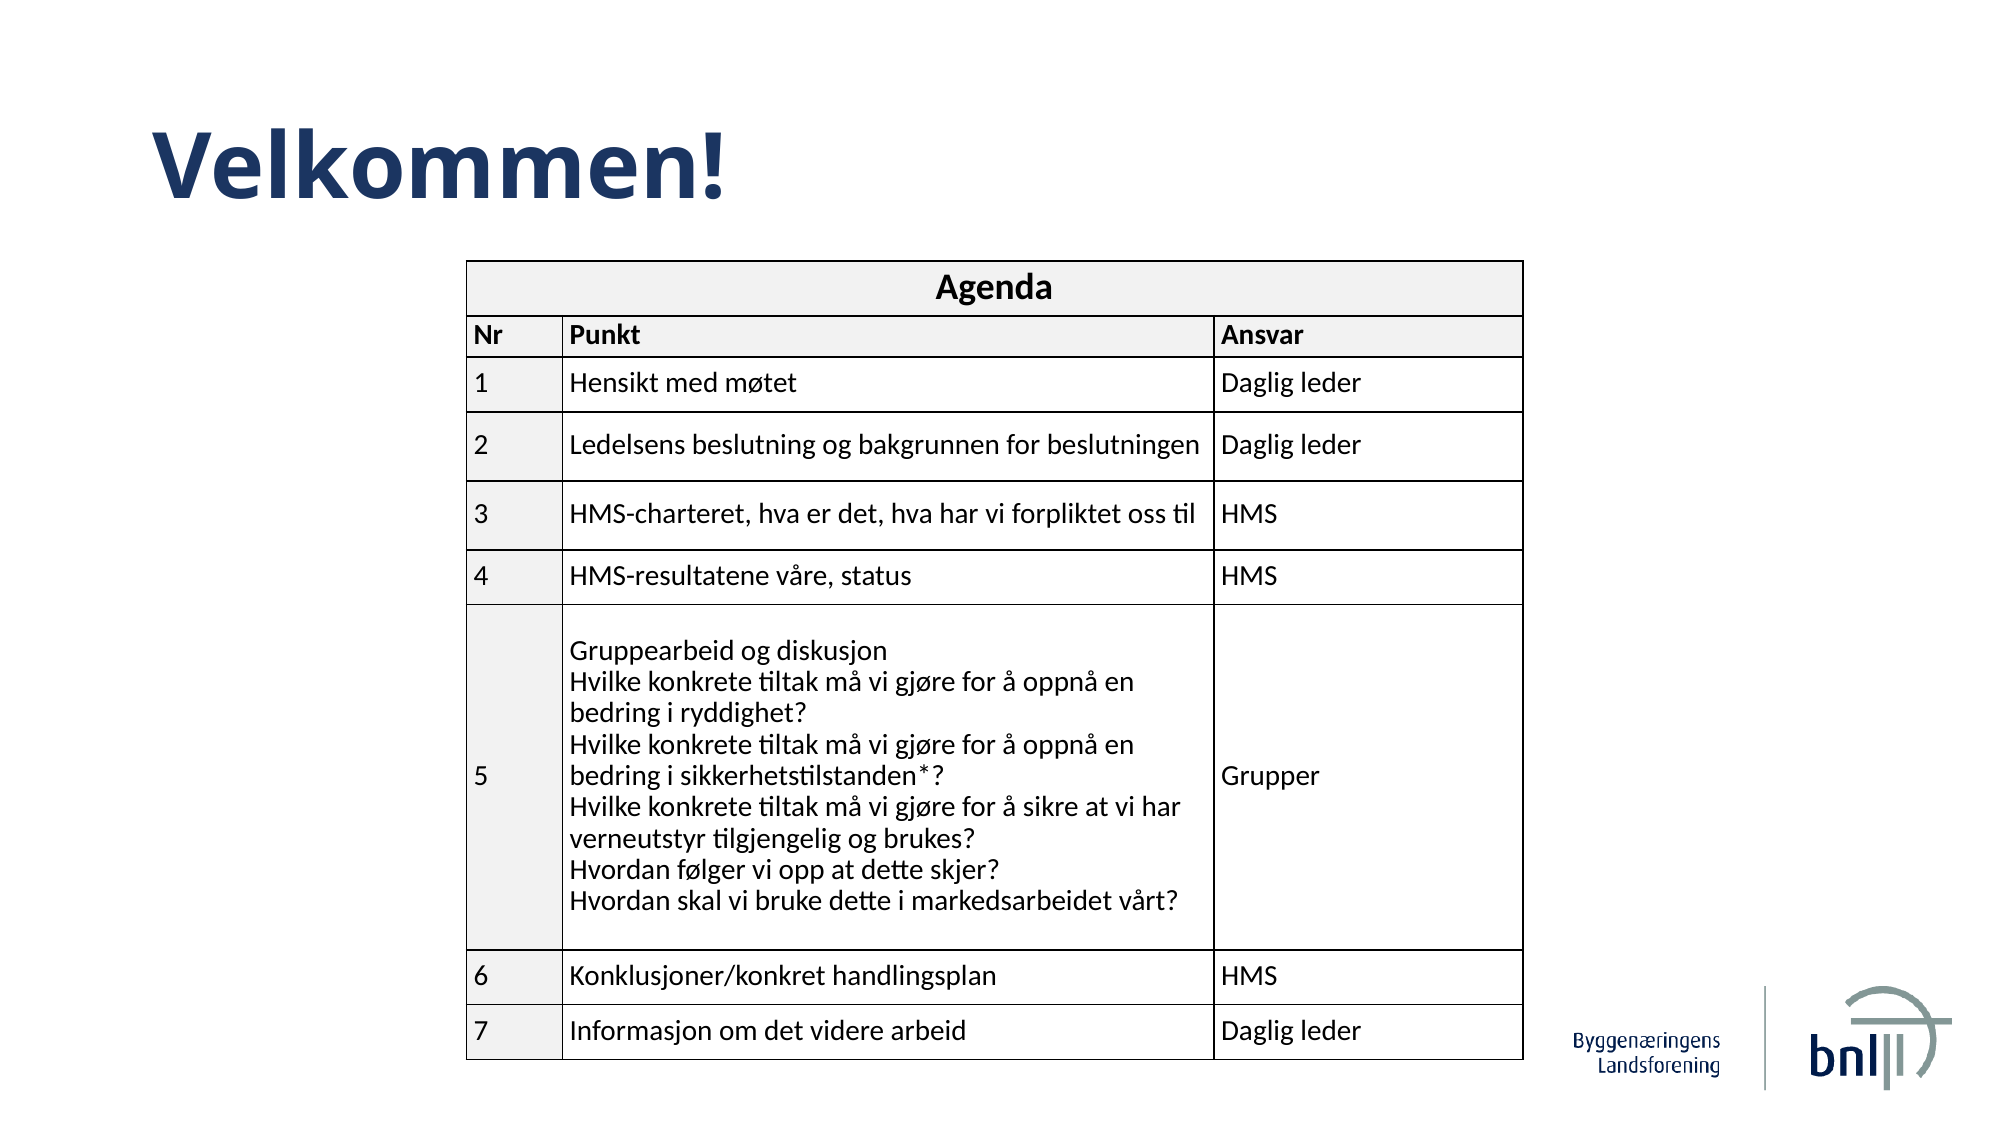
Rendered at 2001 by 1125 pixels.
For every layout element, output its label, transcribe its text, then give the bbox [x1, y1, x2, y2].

table_cell HMS [1215, 951, 1522, 1004]
table_cell 5 [467, 605, 562, 949]
table_cell Konklusjoner/konkret handlingsplan [563, 951, 1213, 1004]
picture [1574, 986, 1952, 1125]
table_cell HMS-resultatene våre, status [563, 551, 1213, 604]
table_cell Daglig leder [1215, 358, 1522, 411]
table_cell Informasjon om det videre arbeid [563, 1005, 1213, 1059]
table_cell 2 [467, 413, 562, 480]
table_cell Gruppearbeid og diskusjon Hvilke konkrete tiltak må vi gjøre for å oppnå en bedring i ryddighet? Hvilke konkrete tiltak må vi gjøre for å oppnå en bedring i sikkerhetstilstanden*? Hvilke konkrete tiltak må vi gjøre for å sikre at vi har verneutstyr tilgjengelig og brukes? Hvordan følger vi opp at dette skjer? Hvordan skal vi bruke dette i markedsarbeidet vårt? [563, 605, 1213, 949]
title Velkommen! [137, 59, 1863, 278]
table_cell 4 [467, 551, 562, 604]
table_cell 1 [467, 358, 562, 411]
table_cell Daglig leder [1215, 1005, 1522, 1059]
table_cell 7 [467, 1005, 562, 1059]
table_cell Nr [467, 317, 562, 356]
table_cell Ledelsens beslutning og bakgrunnen for beslutningen [563, 413, 1213, 480]
table_cell Grupper [1215, 605, 1522, 949]
table_cell Daglig leder [1215, 413, 1522, 480]
table_cell HMS-charteret, hva er det, hva har vi forpliktet oss til [563, 482, 1213, 549]
table_cell Punkt [563, 317, 1213, 356]
table_cell 6 [467, 951, 562, 1004]
table_cell HMS [1215, 551, 1522, 604]
table_header Agenda [467, 262, 1522, 315]
table_cell Hensikt med møtet [563, 358, 1213, 411]
table_cell 3 [467, 482, 562, 549]
table_cell HMS [1215, 482, 1522, 549]
table_cell Ansvar [1215, 317, 1522, 356]
